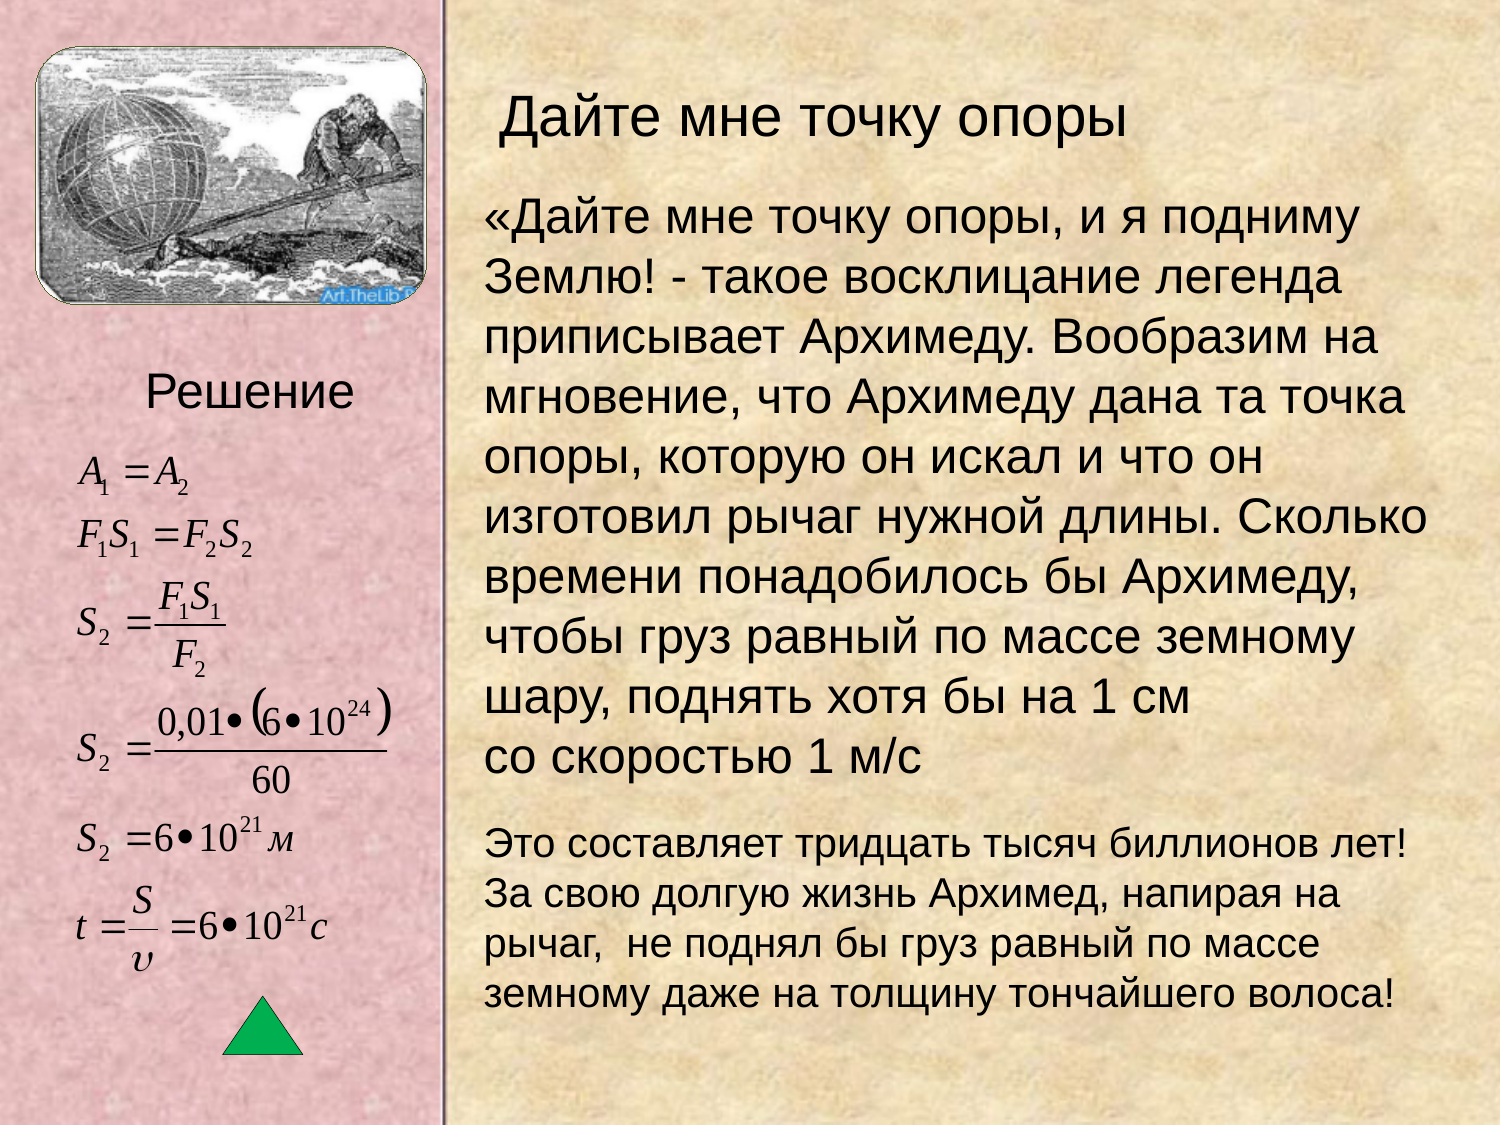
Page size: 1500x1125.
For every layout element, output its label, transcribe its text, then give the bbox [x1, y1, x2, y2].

text_box Дайте мне точку опоры [484, 70, 1145, 156]
text_box Это составляет тридцать тысяч биллионов лет! За свою долгую жизнь Архимед, напирая на рычаг, не поднял бы груз равный по массе земному даже на толщину тончайшего волоса! [468, 808, 1454, 1024]
text_box «Дайте мне точку опоры, и я подниму Землю! - такое восклицание легенда приписывает Архимеду. Вообразим на мгновение, что Архимеду дана та точка опоры, которую он искал и что он изготовил рычаг нужной длины. Сколько времени понадобилось бы Архимеду, чтобы груз равный по массе земному шару, поднять хотя бы на 1 см со скоростью 1 м/с [468, 175, 1454, 808]
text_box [70, 445, 395, 981]
picture [0, 0, 1500, 1125]
text_box [220, 993, 305, 1057]
text_box Решение [130, 351, 370, 427]
